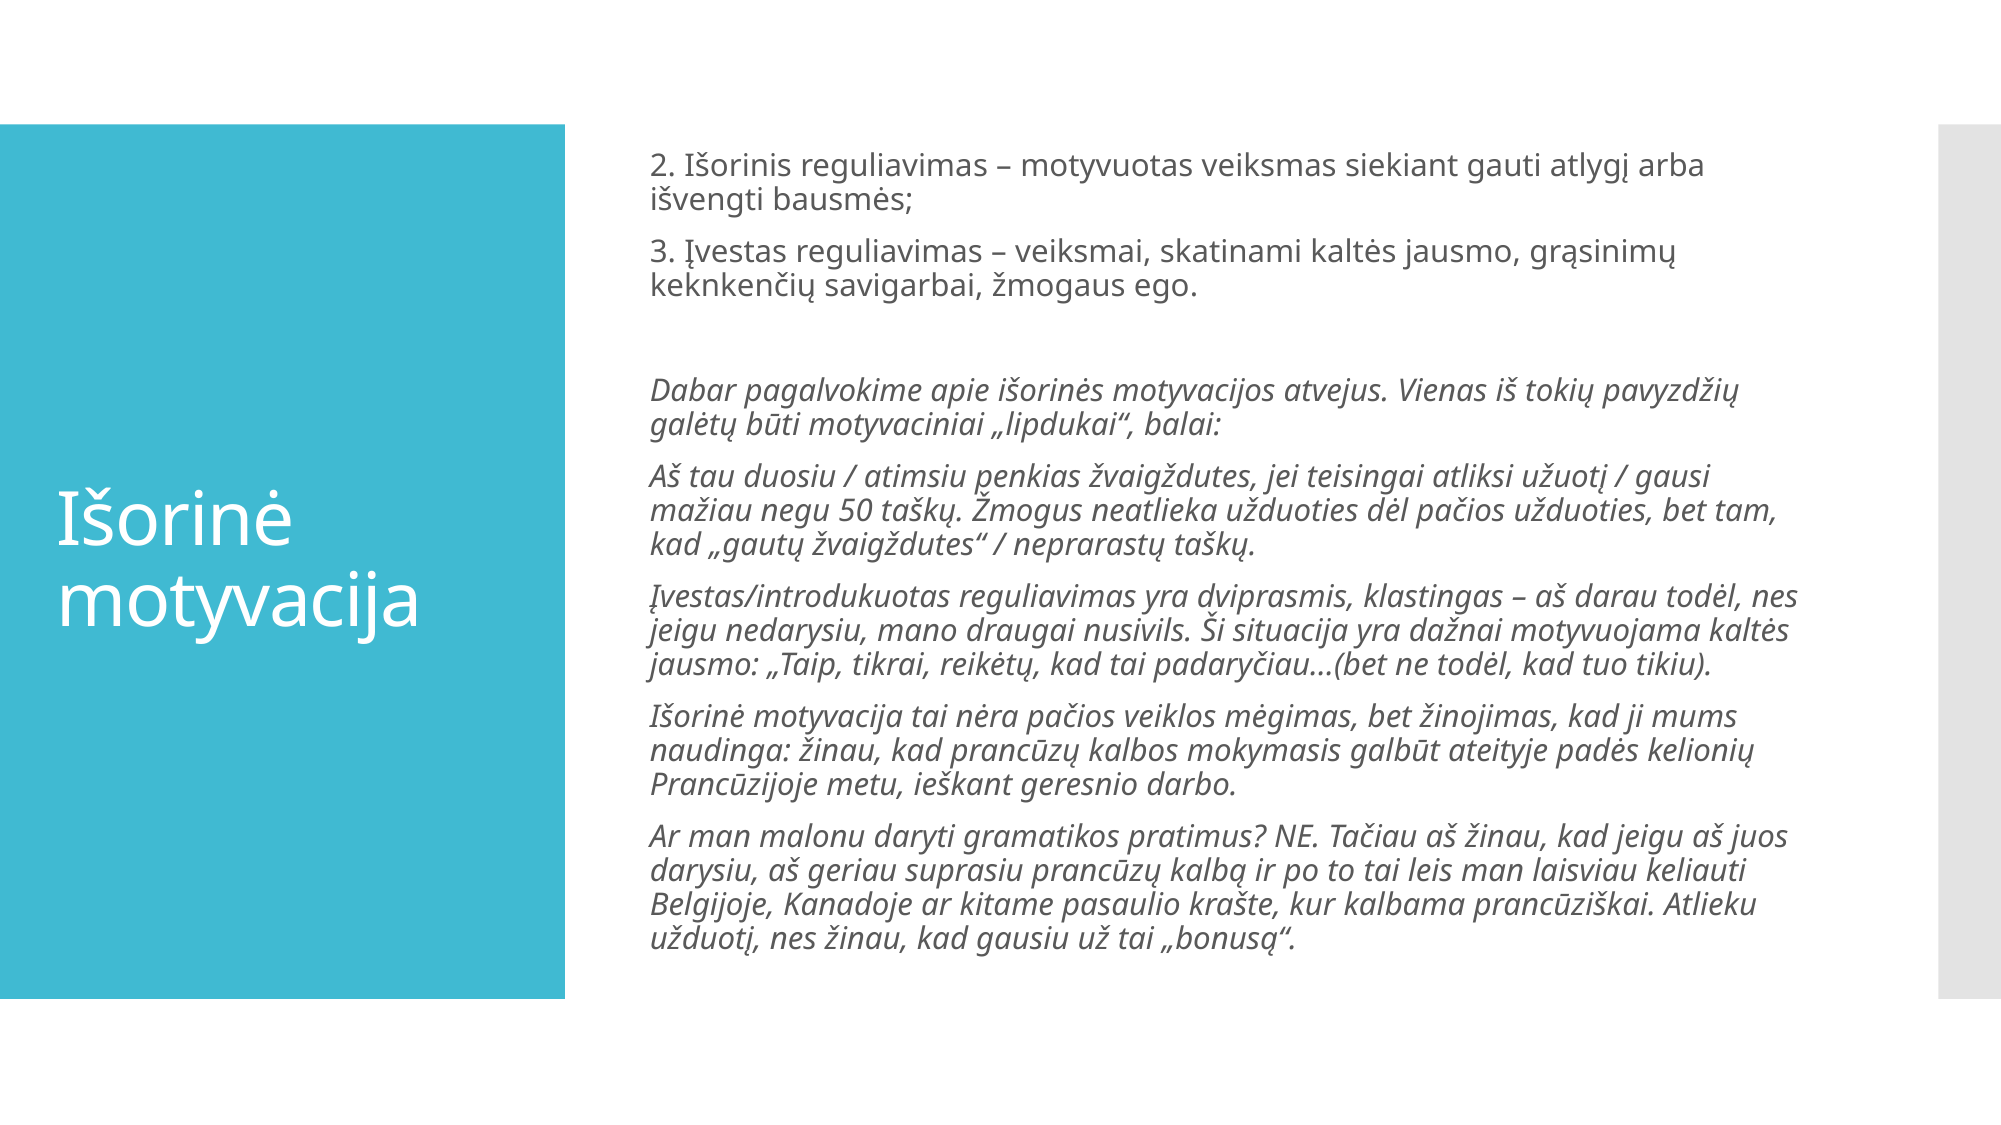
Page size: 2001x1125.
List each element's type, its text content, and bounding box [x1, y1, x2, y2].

title Išorinė motyvacija [41, 184, 525, 940]
list 2. Išorinis reguliavimas – motyvuotas veiksmas siekiant gauti atlygį arba išvengti bausmės; 3. Įvestas reguliavimas – veiksmai, skatinami kaltės jausmo, grąsinimų keknkenčių savigarbai, žmogaus ego. Dabar pagalvokime apie išorinės motyvacijos atvejus. Vienas iš tokių pavyzdžių galėtų būti motyvaciniai „lipdukai“, balai: Aš tau duosiu / atimsiu penkias žvaigždutes, jei teisingai atliksi užuotį / gausi mažiau negu 50 taškų. Žmogus neatlieka užduoties dėl pačios užduoties, bet tam, kad „gautų žvaigždutes“ / neprarastų taškų. Įvestas/introdukuotas reguliavimas yra dviprasmis, klastingas – aš darau todėl, nes jeigu nedarysiu, mano draugai nusivils. Ši situacija yra dažnai motyvuojama kaltės jausmo: „Taip, tikrai, reikėtų, kad tai padaryčiau...(bet ne todėl, kad tuo tikiu). Išorinė motyvacija tai nėra pačios veiklos mėgimas, bet žinojimas, kad ji mums naudinga: žinau, kad prancūzų kalbos mokymasis galbūt ateityje padės kelionių Prancūzijoje metu, ieškant geresnio darbo. Ar man malonu daryti gramatikos pratimus? NE. Tačiau aš žinau, kad jeigu aš juos darysiu, aš geriau suprasiu prancūzų kalbą ir po to tai leis man laisviau keliauti Belgijoje, Kanadoje ar kitame pasaulio krašte, kur kalbama prancūziškai. Atlieku užduotį, nes žinau, kad gausiu už tai „bonusą“. [634, 141, 1835, 982]
